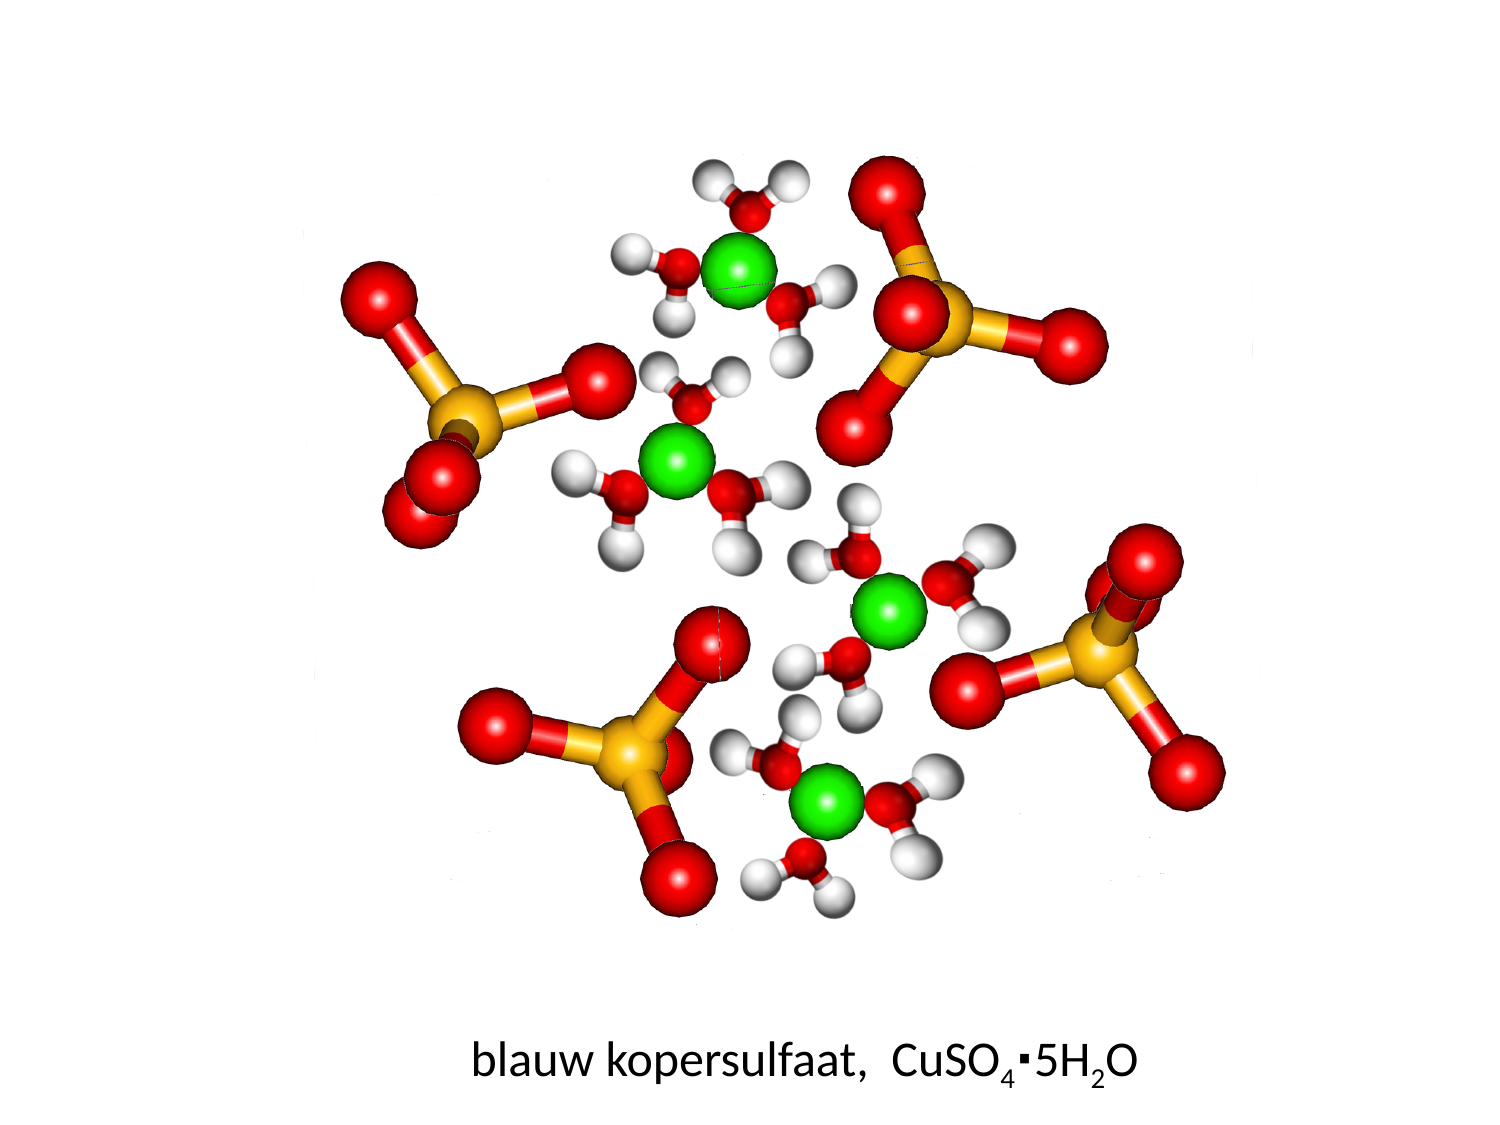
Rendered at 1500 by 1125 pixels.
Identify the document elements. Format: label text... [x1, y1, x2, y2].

text_box blauw kopersulfaat, CuSO4∙5H2O [455, 1018, 1179, 1102]
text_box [201, 62, 1371, 1010]
